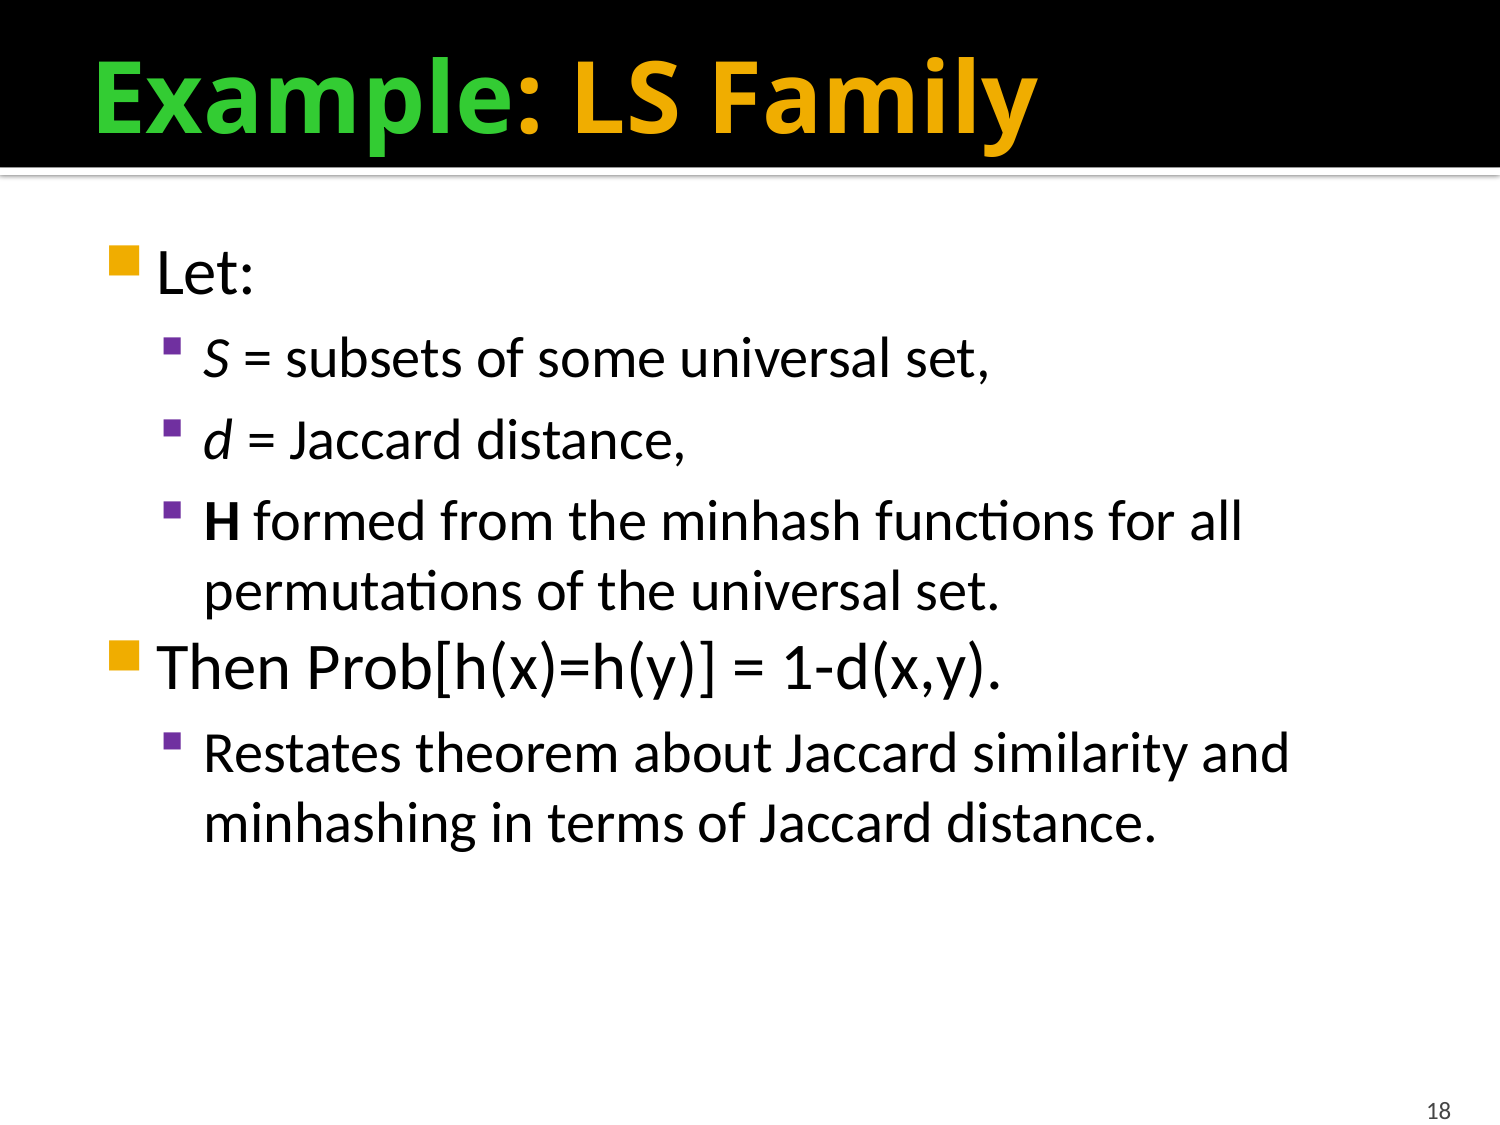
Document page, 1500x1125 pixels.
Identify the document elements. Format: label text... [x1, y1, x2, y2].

slide_number 18 [1345, 1080, 1467, 1125]
list Let: S = subsets of some universal set, d = Jaccard distance, H formed from the minhash functions for all permutations of the universal set. Then Prob[h(x)=h(y)] = 1-d(x,y). Restates theorem about Jaccard similarity and minhashing in terms of Jaccard distance. [75, 212, 1475, 1075]
title Example: LS Family [75, 12, 1500, 175]
